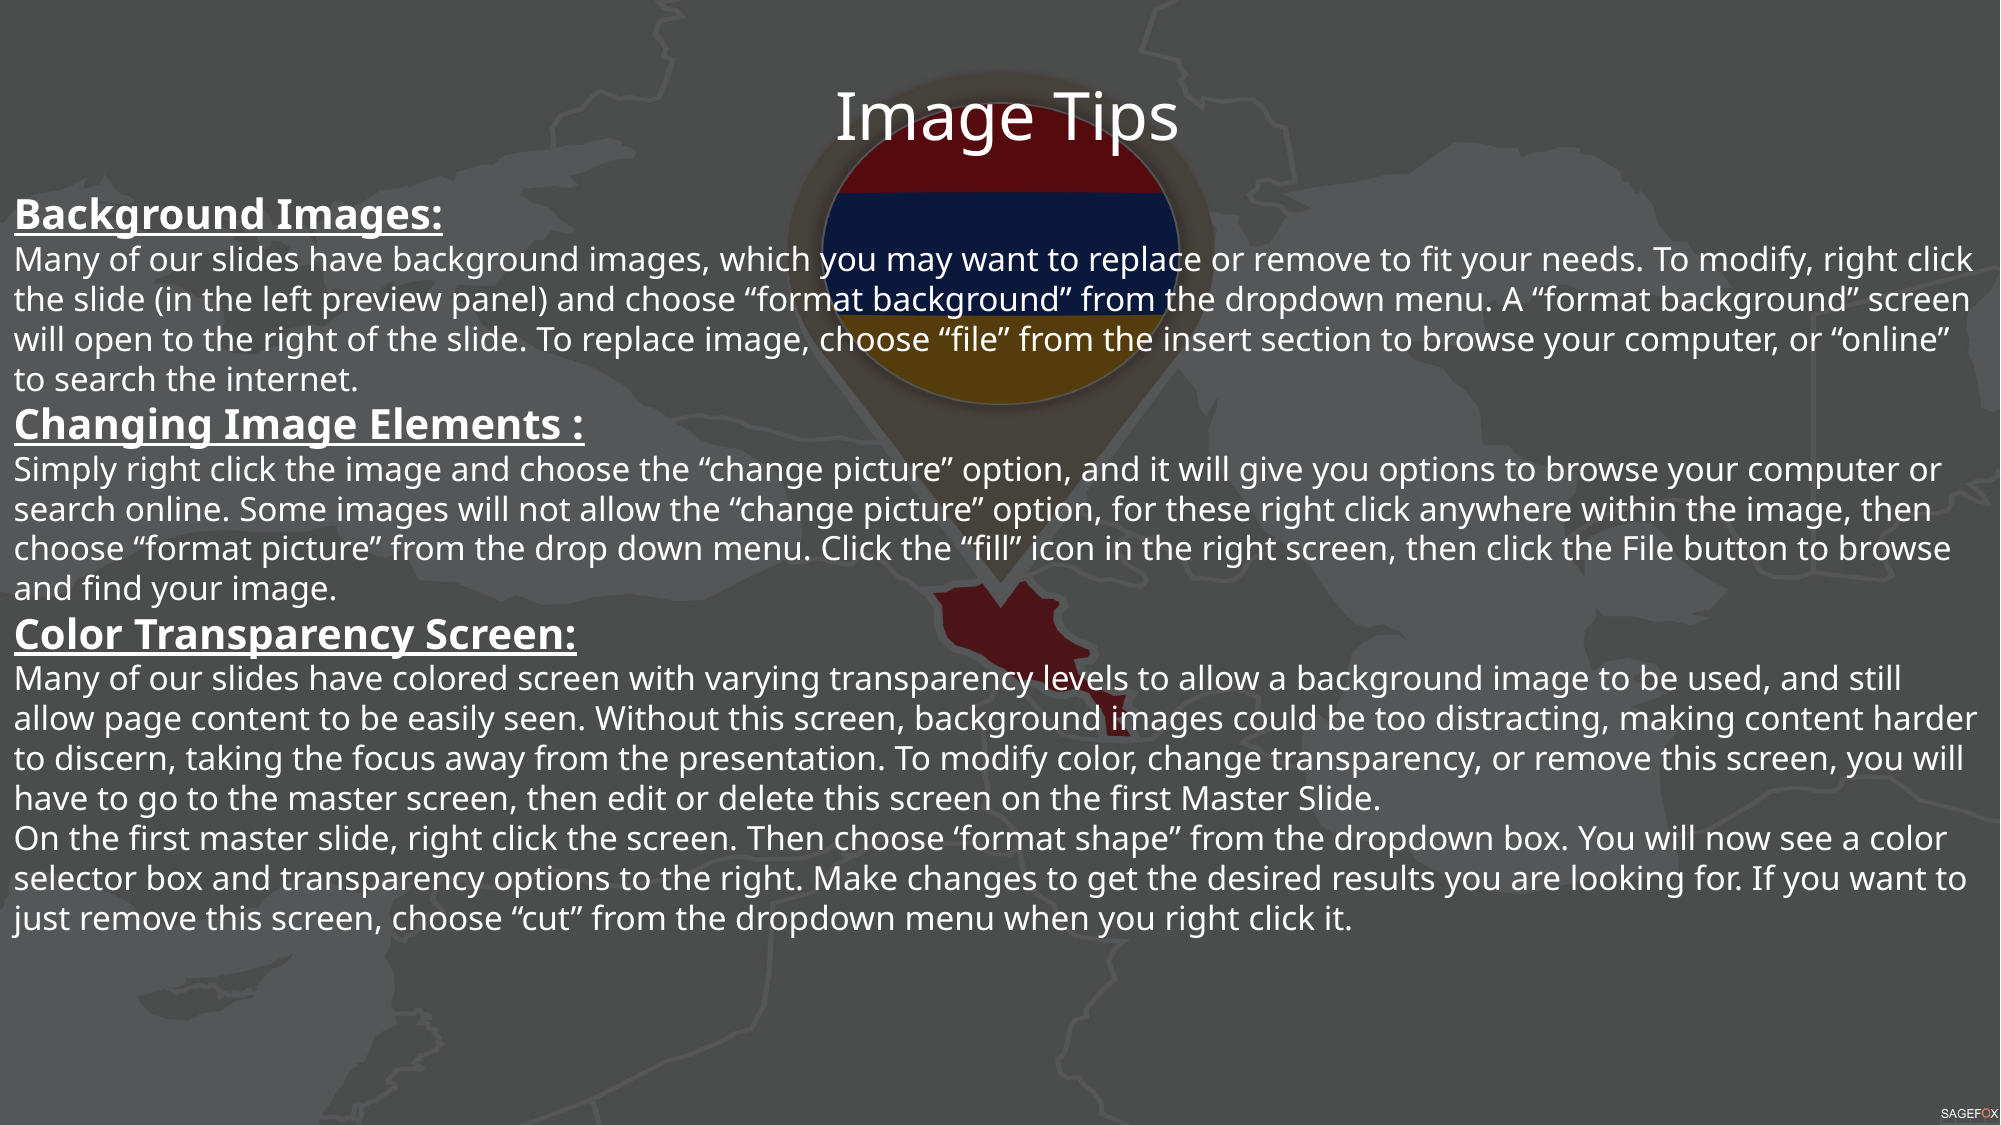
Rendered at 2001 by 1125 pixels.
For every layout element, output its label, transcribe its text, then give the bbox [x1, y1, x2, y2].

title Image Tips [597, 59, 1420, 177]
text_box Background Images: Many of our slides have background images, which you may want to replace or remove to fit your needs. To modify, right click the slide (in the left preview panel) and choose “format background” from the dropdown menu. A “format background” screen will open to the right of the slide. To replace image, choose “file” from the insert section to browse your computer, or “online” to search the internet. Changing Image Elements : Simply right click the image and choose the “change picture” option, and it will give you options to browse your computer or search online. Some images will not allow the “change picture” option, for these right click anywhere within the image, then choose “format picture” from the drop down menu. Click the “fill” icon in the right screen, then click the File button to browse and find your image. Color Transparency Screen: Many of our slides have colored screen with varying transparency levels to allow a background image to be used, and still allow page content to be easily seen. Without this screen, background images could be too distracting, making content harder to discern, taking the focus away from the presentation. To modify color, change transparency, or remove this screen, you will have to go to the master screen, then edit or delete this screen on the first Master Slide. On the first master slide, right click the screen. Then choose ‘format shape” from the dropdown box. You will now see a color selector box and transparency options to the right. Make changes to get the desired results you are looking for. If you want to just remove this screen, choose “cut” from the dropdown menu when you right click it. [0, 0, 2000, 1125]
